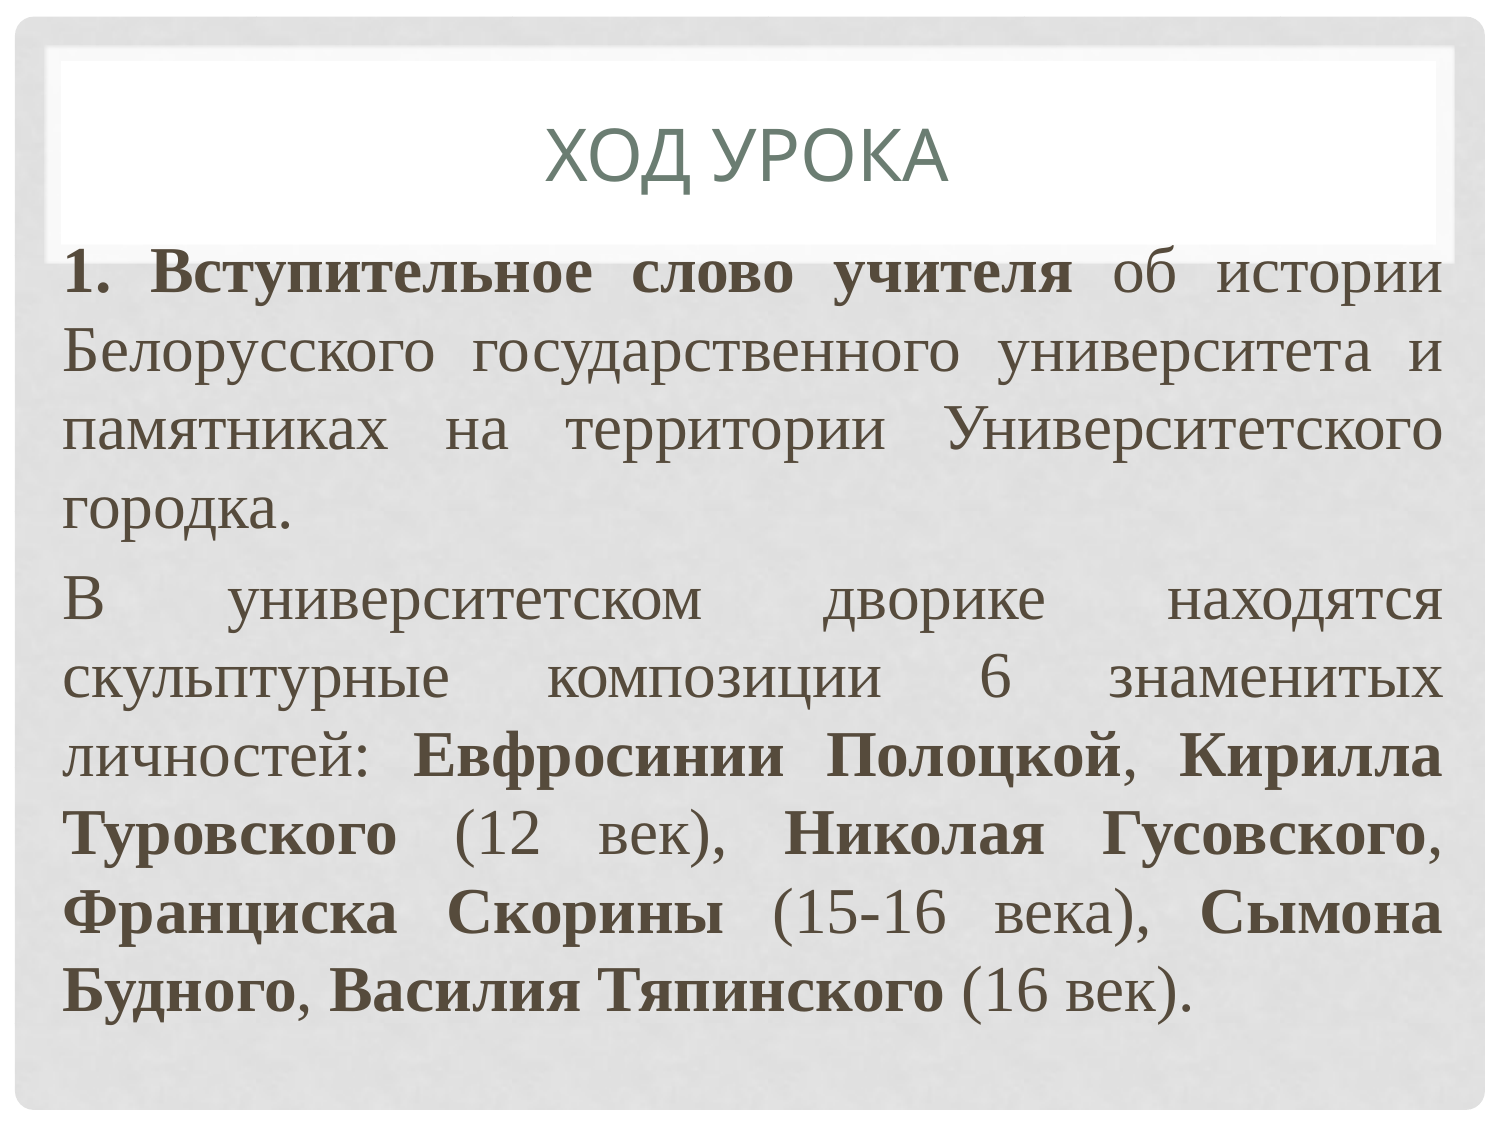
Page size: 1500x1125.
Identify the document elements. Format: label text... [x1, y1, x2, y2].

list 1. Вступительное слово учителя об истории Белорусского государственного университета и памятниках на территории Университетского городка. В университетском дворике находятся скульптурные композиции 6 знаменитых личностей: Евфросинии Полоцкой, Кирилла Туровского (12 век), Николая Гусовского, Франциска Скорины (15-16 века), Сымона Будного, Василия Тяпинского (16 век). [29, 219, 1459, 1035]
title Ход урока [69, 66, 1425, 219]
